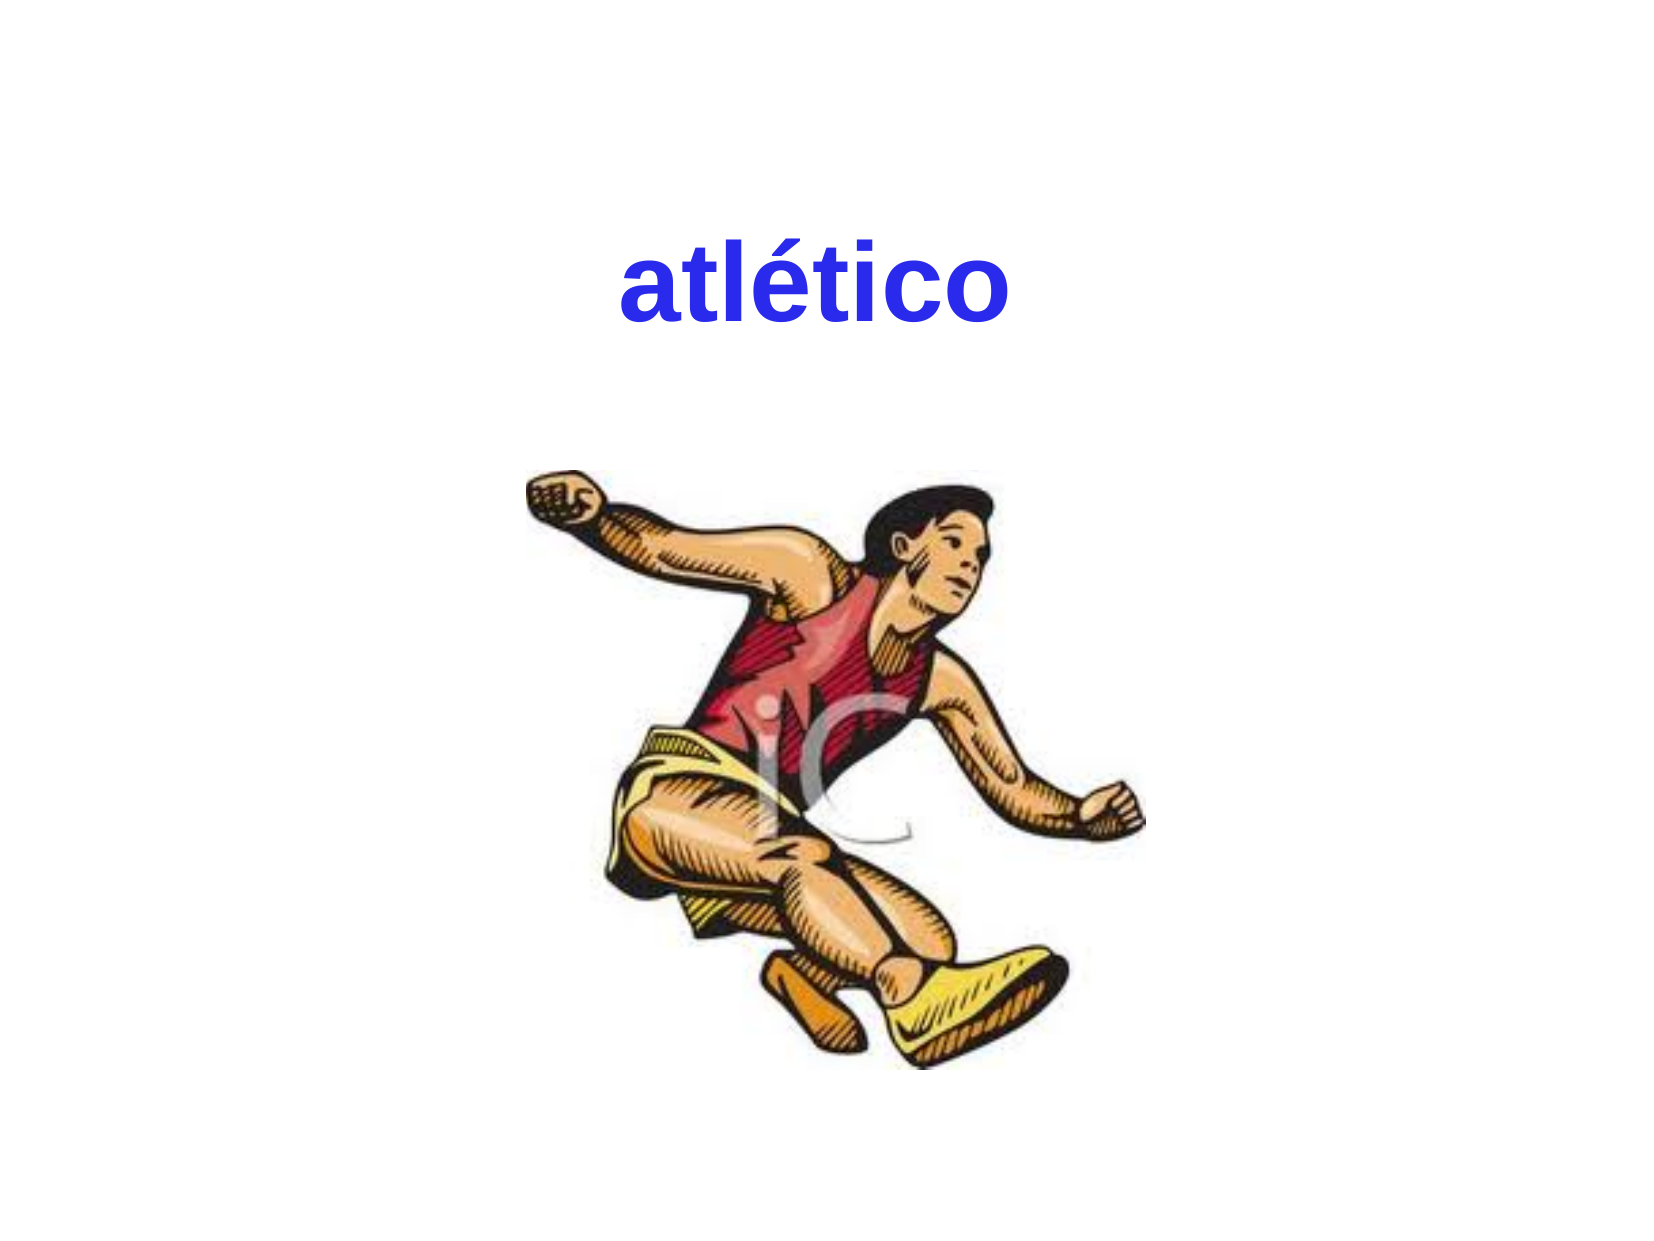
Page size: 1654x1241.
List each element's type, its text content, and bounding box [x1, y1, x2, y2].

picture [526, 469, 1146, 1070]
text_box atlético [603, 219, 1028, 353]
